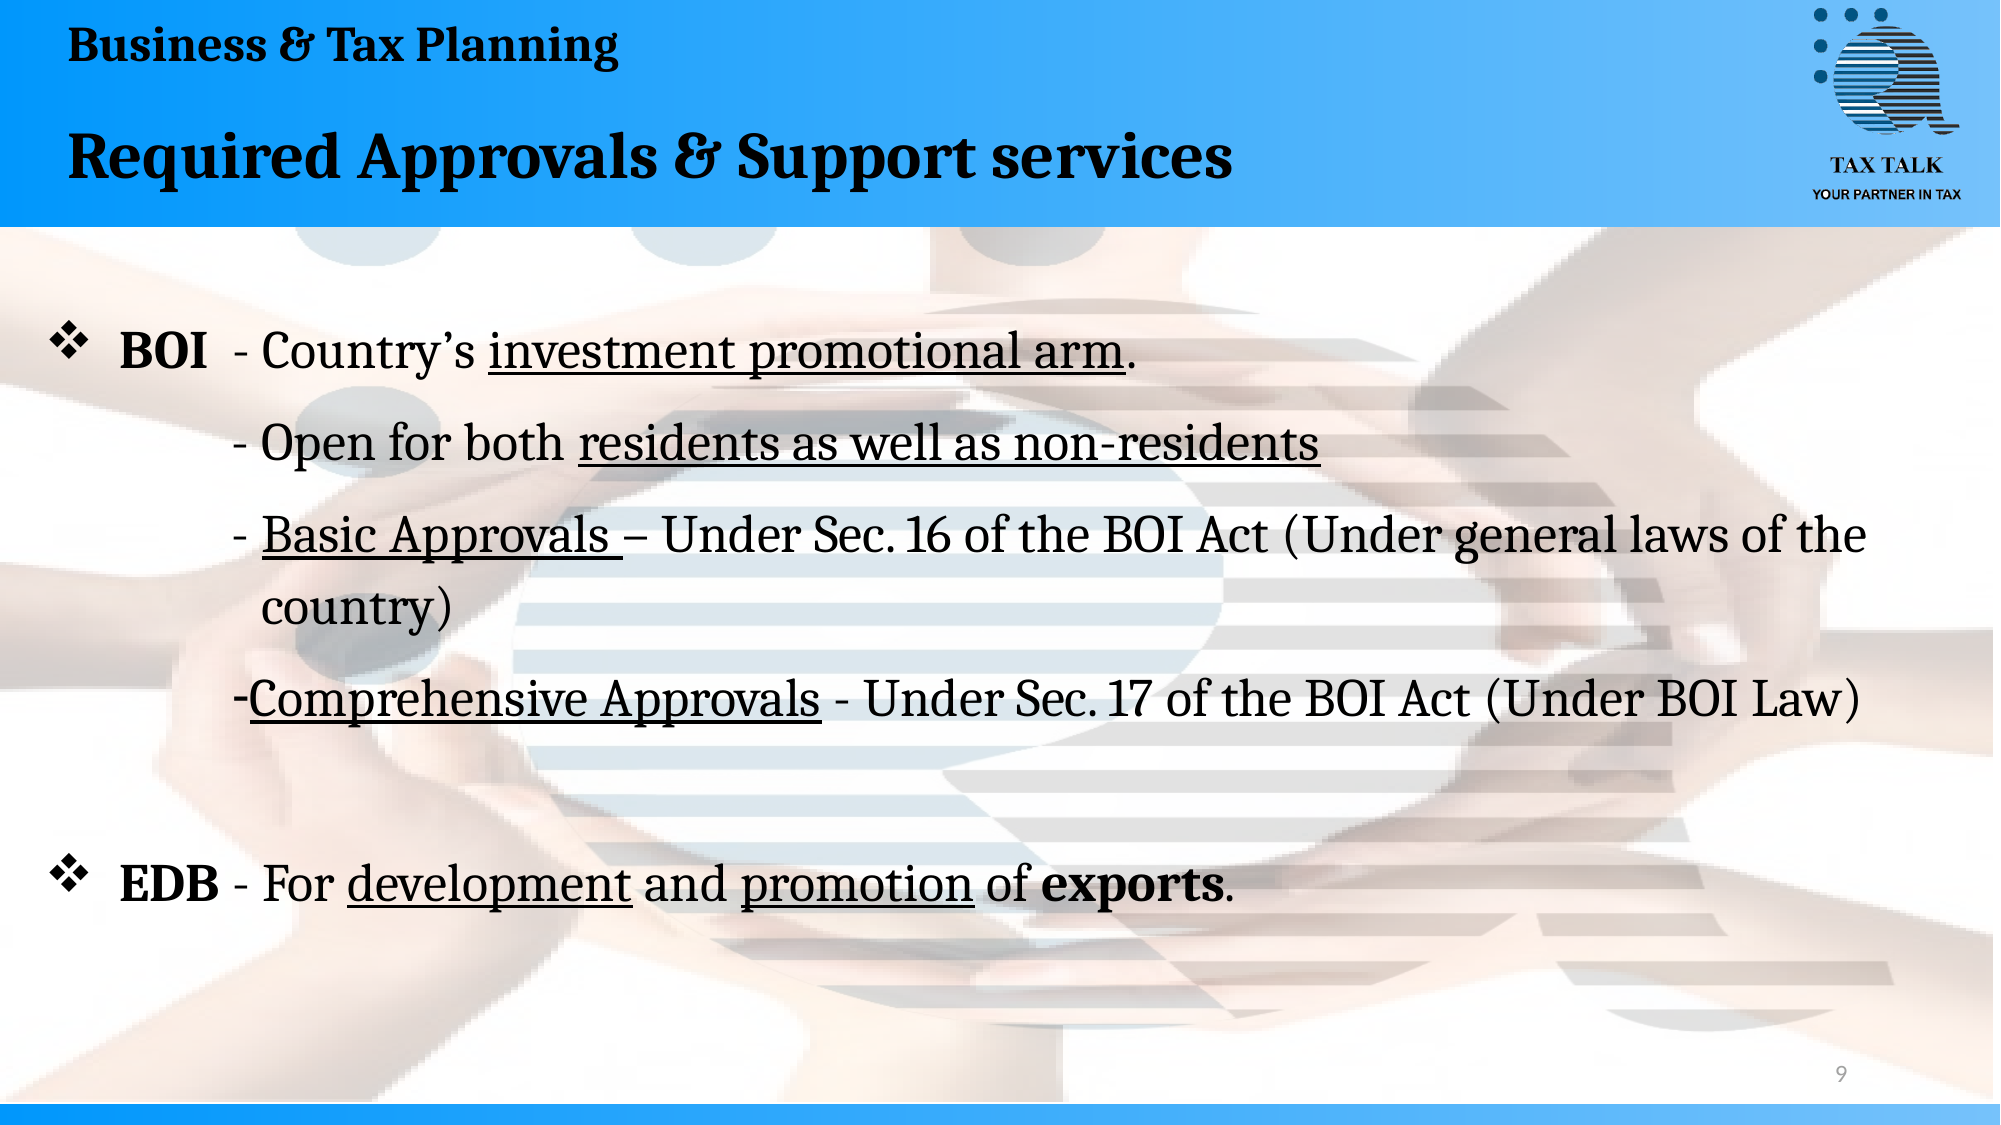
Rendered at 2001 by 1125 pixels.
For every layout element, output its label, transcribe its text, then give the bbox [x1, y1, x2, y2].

text_box [0, 1105, 2000, 1125]
title Business & Tax Planning Required Approvals & Support services [52, 0, 1377, 200]
text_box [0, 0, 1747, 218]
picture [0, 0, 2000, 1105]
